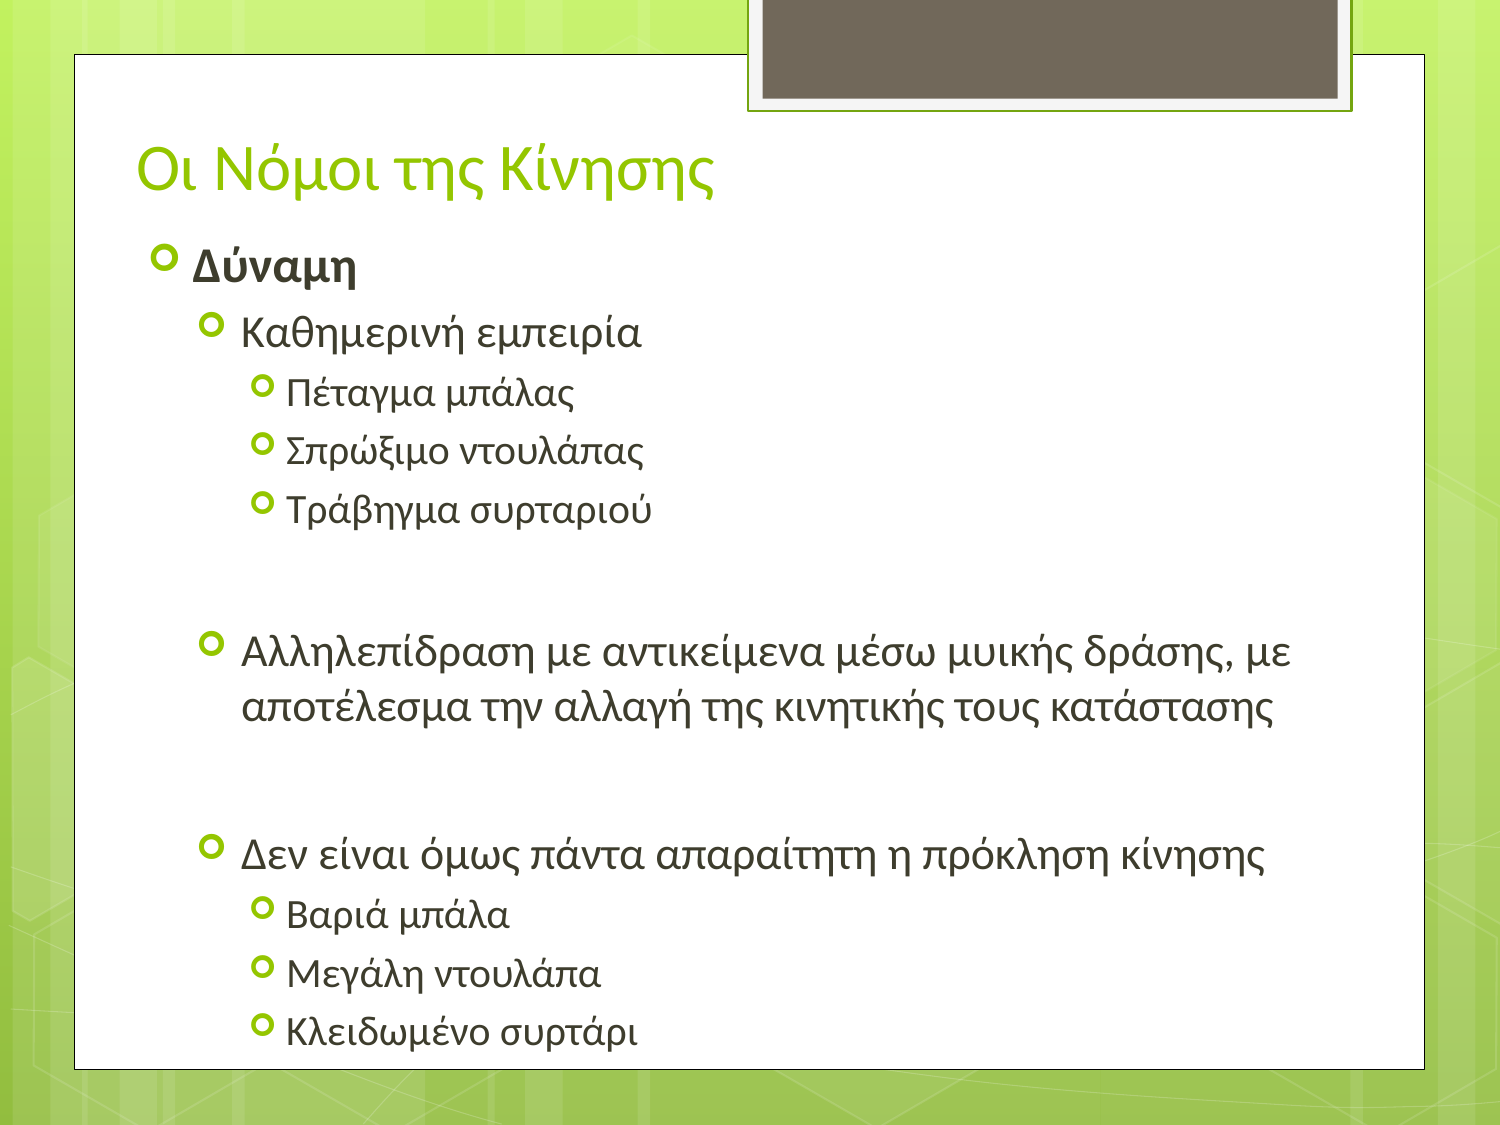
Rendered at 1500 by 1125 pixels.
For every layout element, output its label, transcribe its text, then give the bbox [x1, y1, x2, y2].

title Οι Νόμοι της Κίνησης [121, 116, 1338, 212]
list Δύναμη Καθημερινή εμπειρία Πέταγμα μπάλας Σπρώξιμο ντουλάπας Τράβηγμα συρταριού Αλληλεπίδραση με αντικείμενα μέσω μυικής δράσης, με αποτέλεσμα την αλλαγή της κινητικής τους κατάστασης Δεν είναι όμως πάντα απαραίτητη η πρόκληση κίνησης Βαριά μπάλα Μεγάλη ντουλάπα Κλειδωμένο συρτάρι [121, 224, 1413, 1063]
